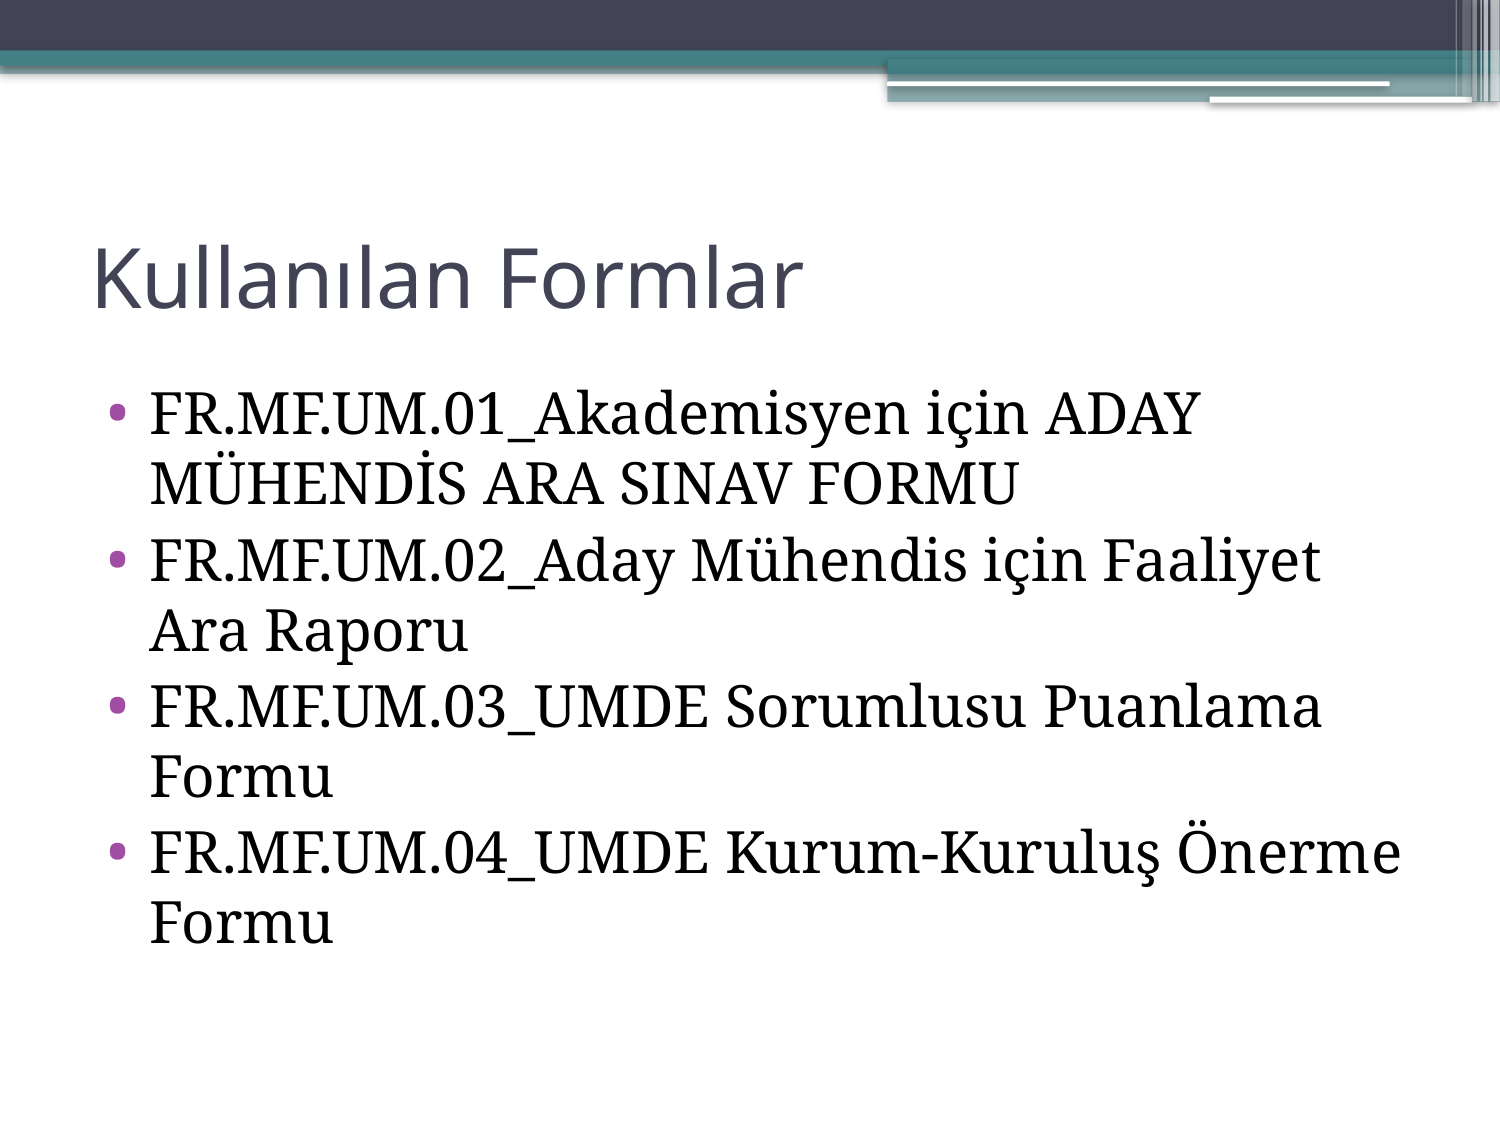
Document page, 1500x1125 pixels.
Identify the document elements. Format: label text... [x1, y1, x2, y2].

list FR.MF.UM.01_Akademisyen için ADAY MÜHENDİS ARA SINAV FORMU FR.MF.UM.02_Aday Mühendis için Faaliyet Ara Raporu FR.MF.UM.03_UMDE Sorumlusu Puanlama Formu FR.MF.UM.04_UMDE Kurum-Kuruluş Önerme Formu [74, 368, 1426, 1079]
title Kullanılan Formlar [74, 187, 1426, 363]
